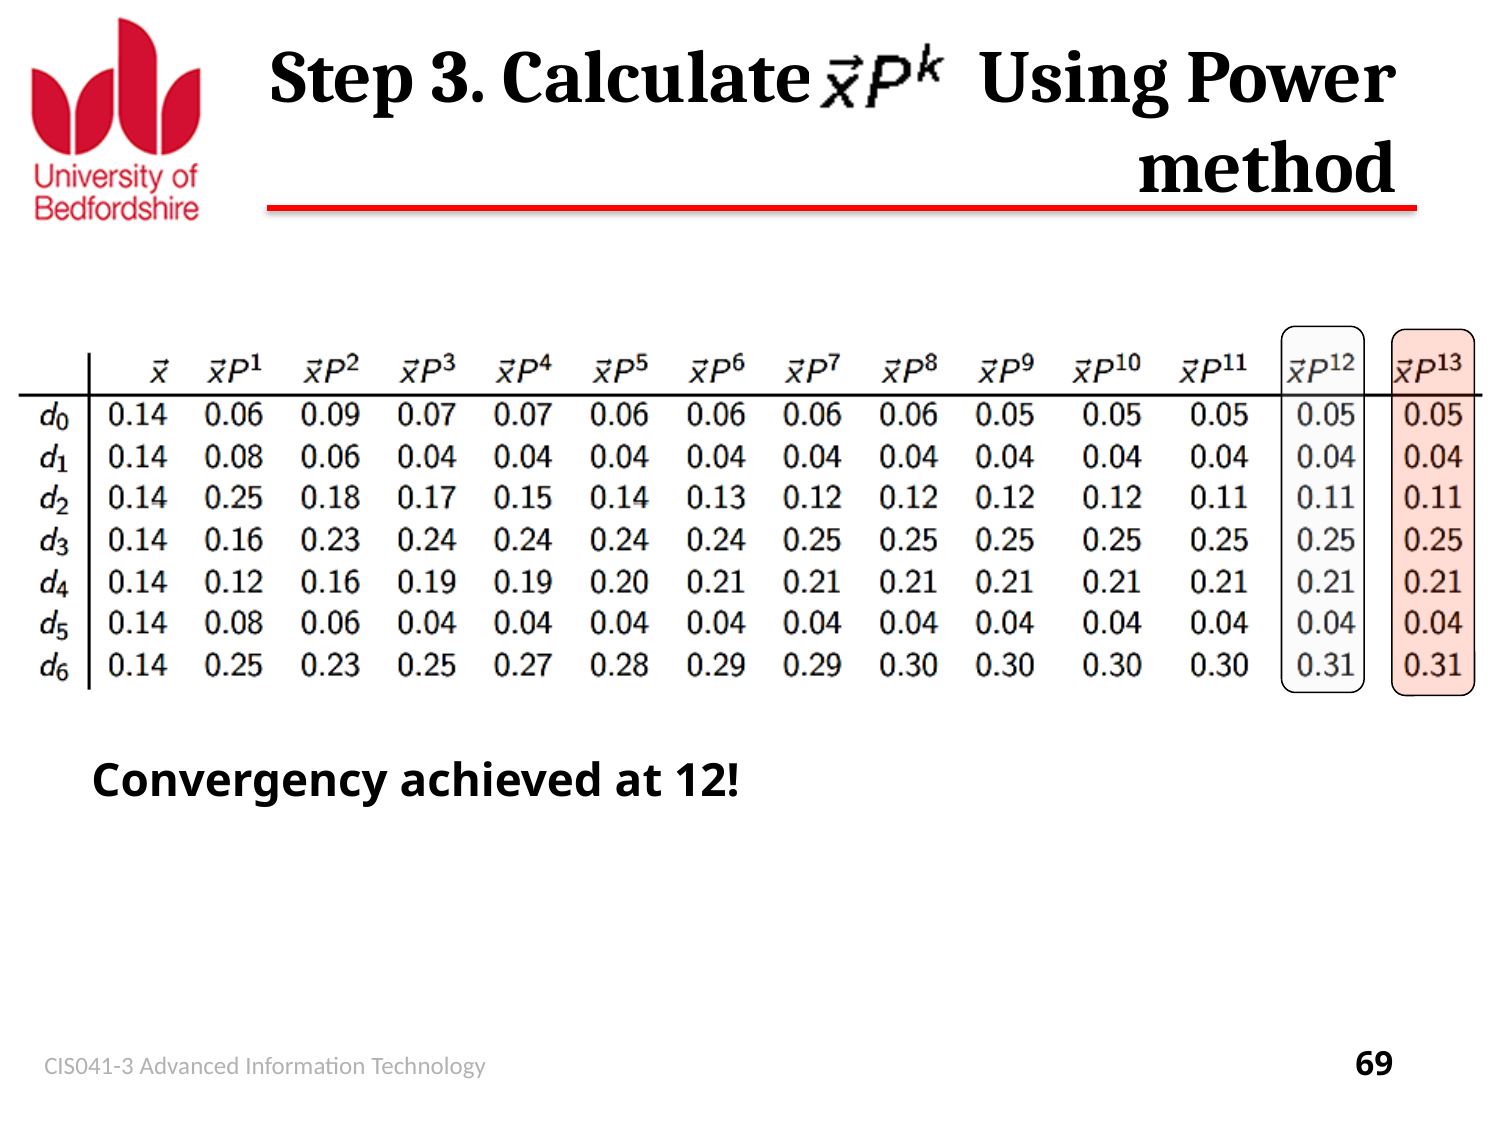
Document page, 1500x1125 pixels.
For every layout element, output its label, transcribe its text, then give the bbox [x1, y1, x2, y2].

title Step 3. Calculate Using Power method [147, 61, 1413, 174]
text_box Convergency achieved at 12! [76, 743, 1010, 813]
footer CIS041-3 Advanced Information Technology [29, 1035, 514, 1095]
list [808, 36, 947, 132]
picture [0, 0, 237, 236]
picture [4, 324, 1500, 726]
